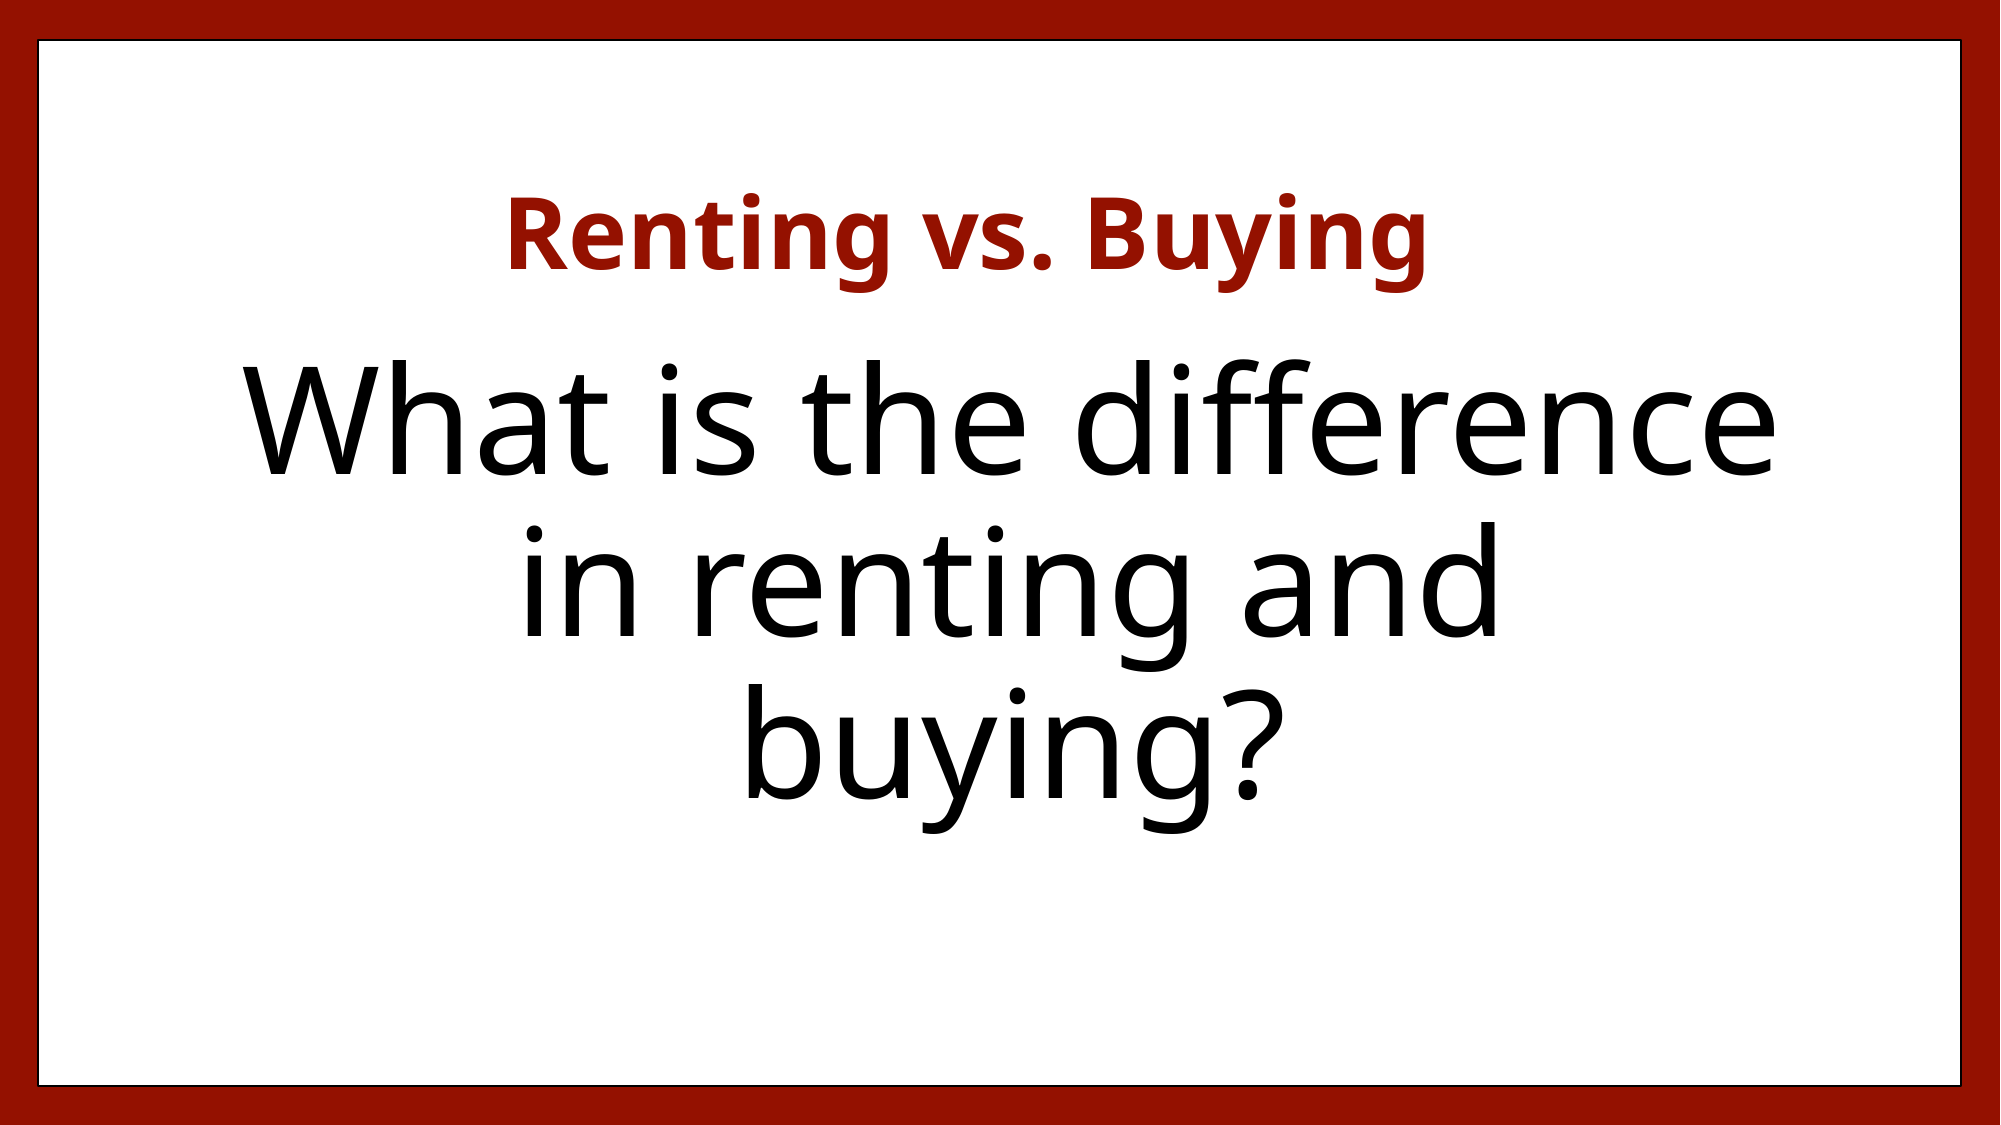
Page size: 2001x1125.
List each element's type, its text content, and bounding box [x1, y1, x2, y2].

title Renting vs. Buying [128, 99, 1808, 375]
list What is the difference in renting and buying? [198, 337, 1818, 1013]
